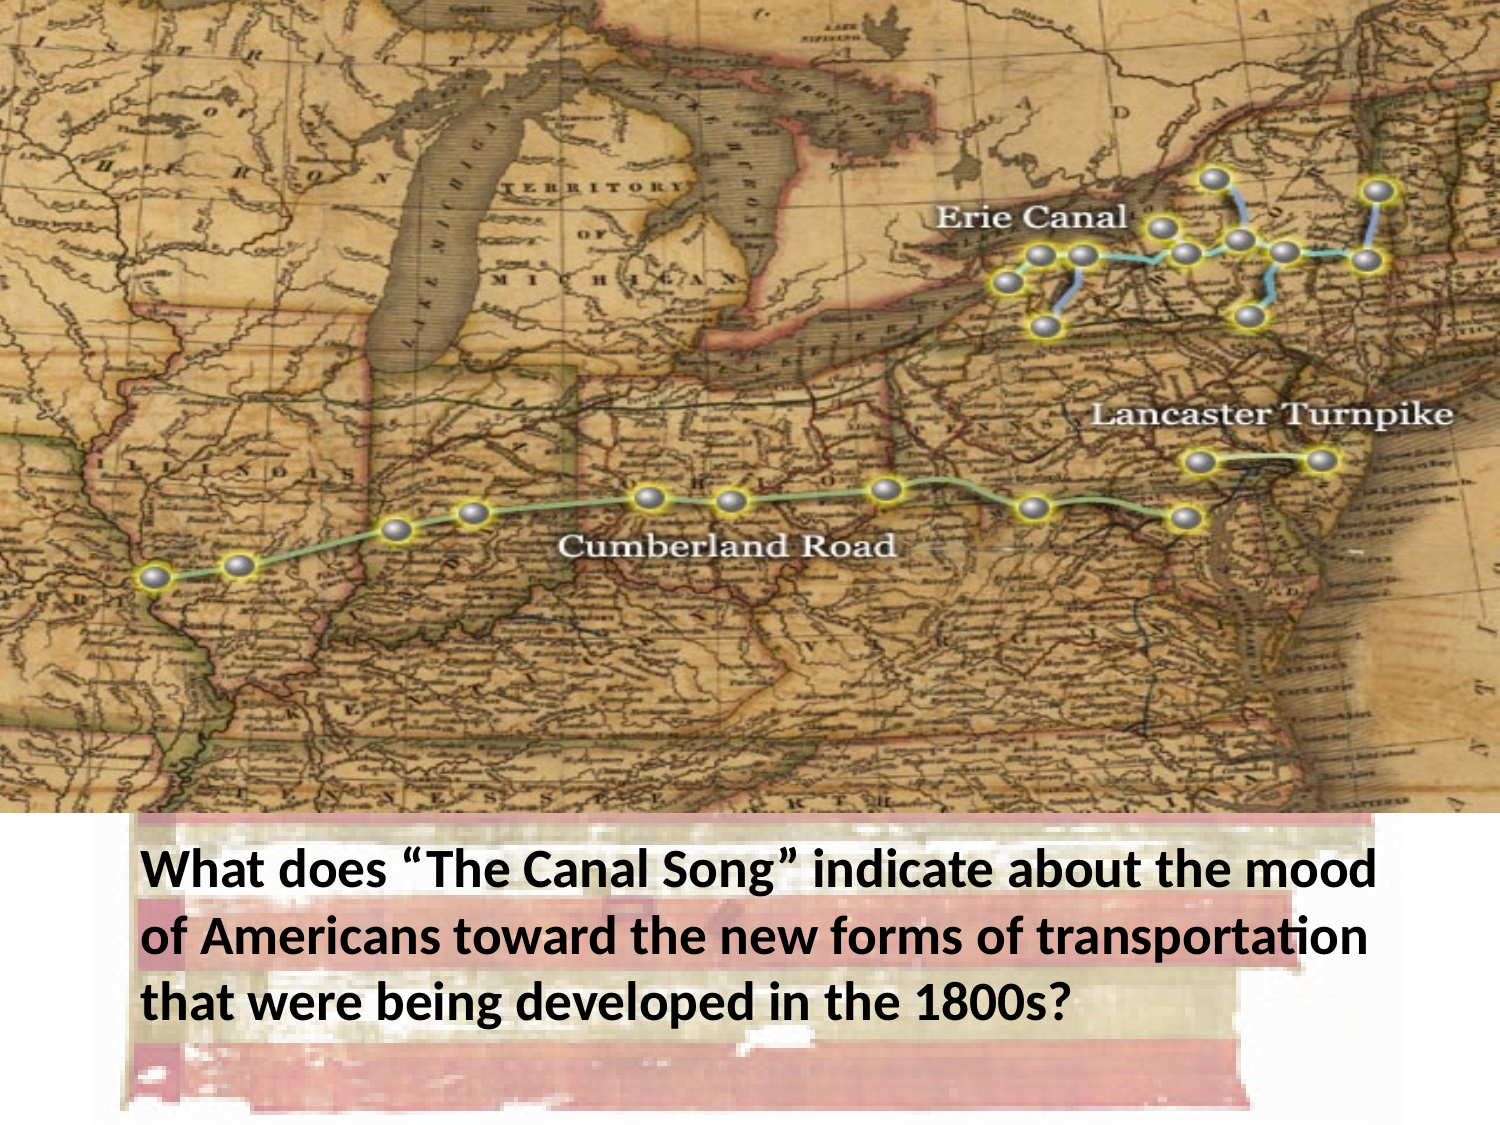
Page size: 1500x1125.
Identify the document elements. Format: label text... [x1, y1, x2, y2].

list What does “The Canal Song” indicate about the mood of Americans toward the new forms of transportation that were being developed in the 1800s? [75, 825, 1425, 1093]
picture [0, 0, 1500, 813]
